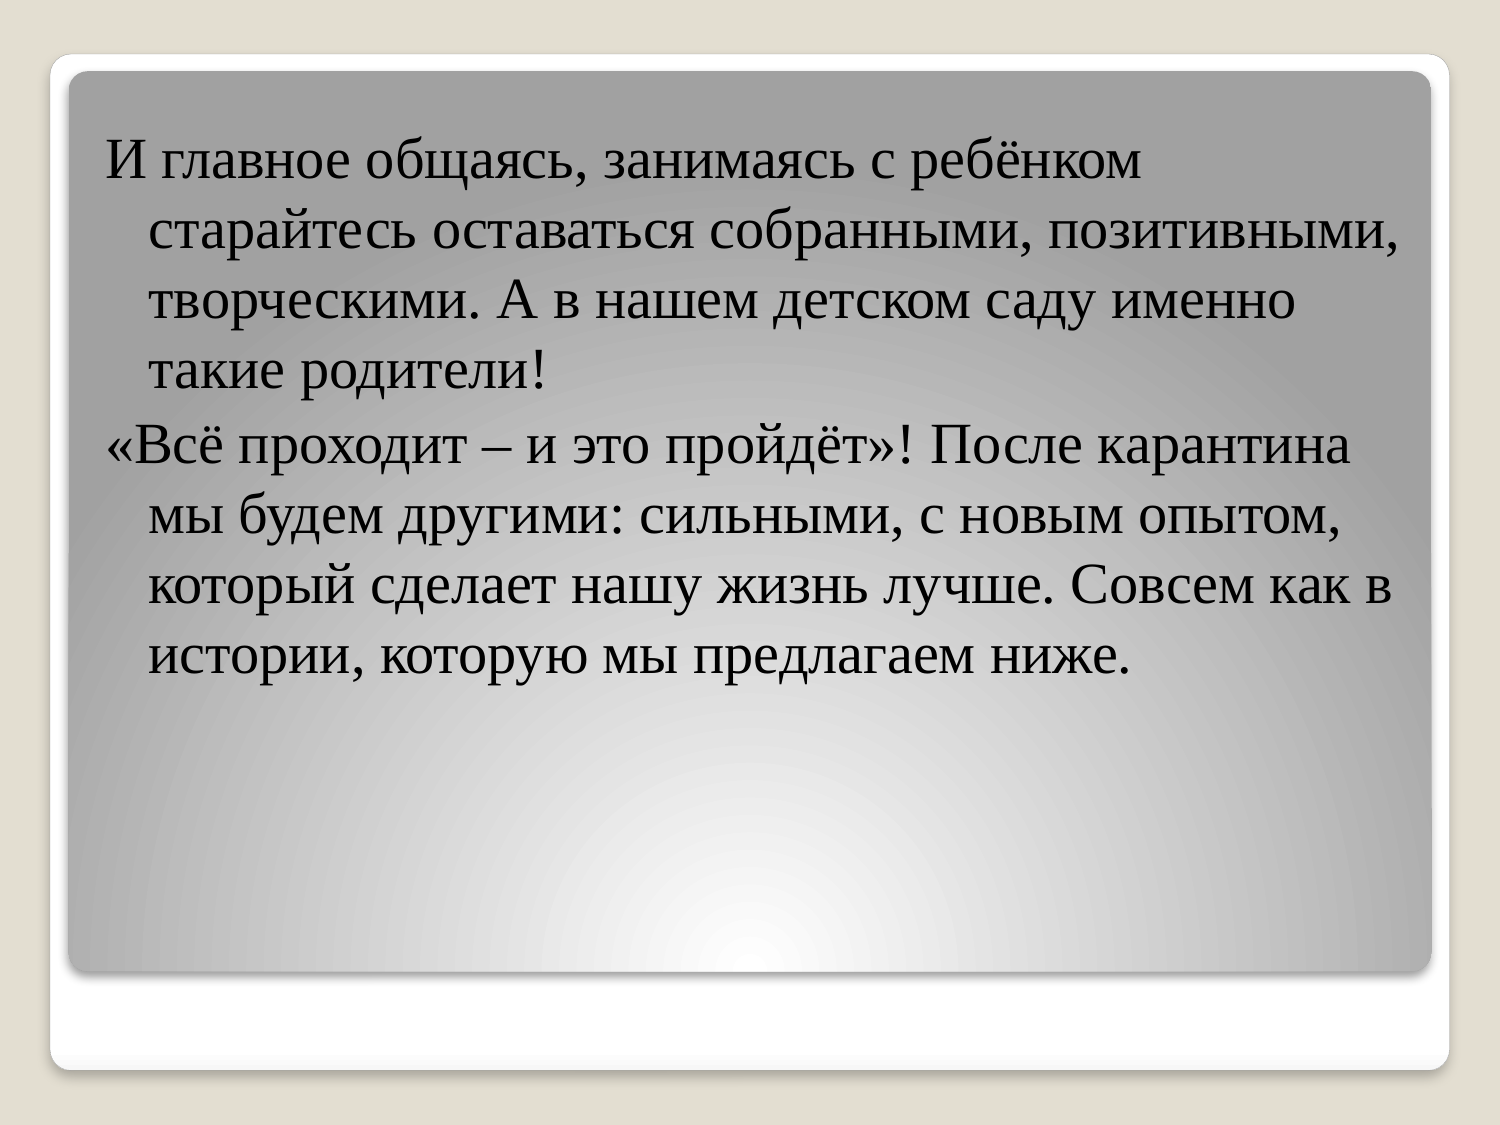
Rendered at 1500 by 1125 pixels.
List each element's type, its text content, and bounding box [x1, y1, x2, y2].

list И главное общаясь, занимаясь с ребёнком старайтесь оставаться собранными, позитивными, творческими. А в нашем детском саду именно такие родители! «Всё проходит – и это пройдёт»! После карантина мы будем другими: сильными, с новым опытом, который сделает нашу жизнь лучше. Совсем как в истории, которую мы предлагаем ниже. [75, 105, 1425, 1005]
